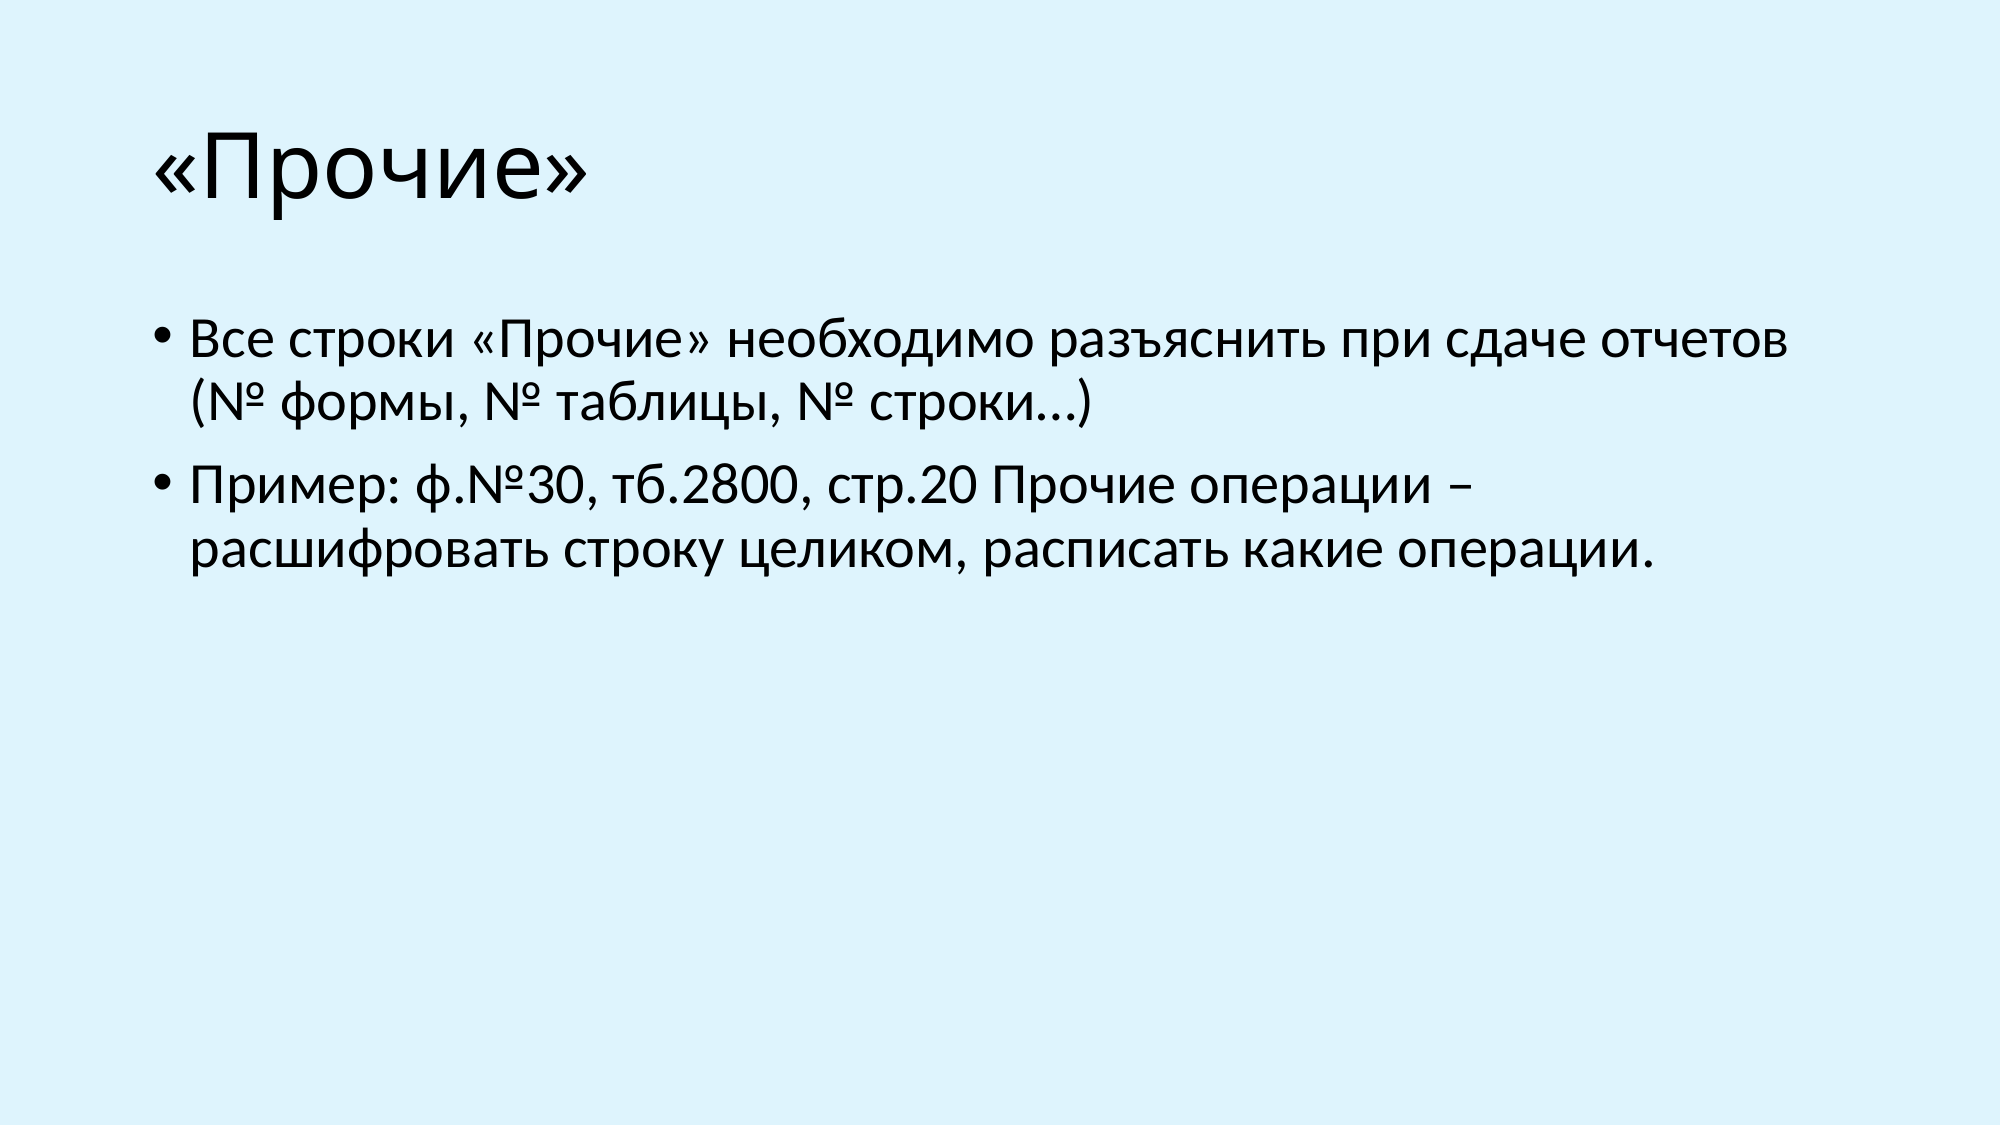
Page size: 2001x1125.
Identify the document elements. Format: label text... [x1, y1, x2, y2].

title «Прочие» [137, 59, 1863, 278]
list Все строки «Прочие» необходимо разъяснить при сдаче отчетов (№ формы, № таблицы, № строки…) Пример: ф.№30, тб.2800, стр.20 Прочие операции – расшифровать строку целиком, расписать какие операции. [137, 299, 1863, 1014]
